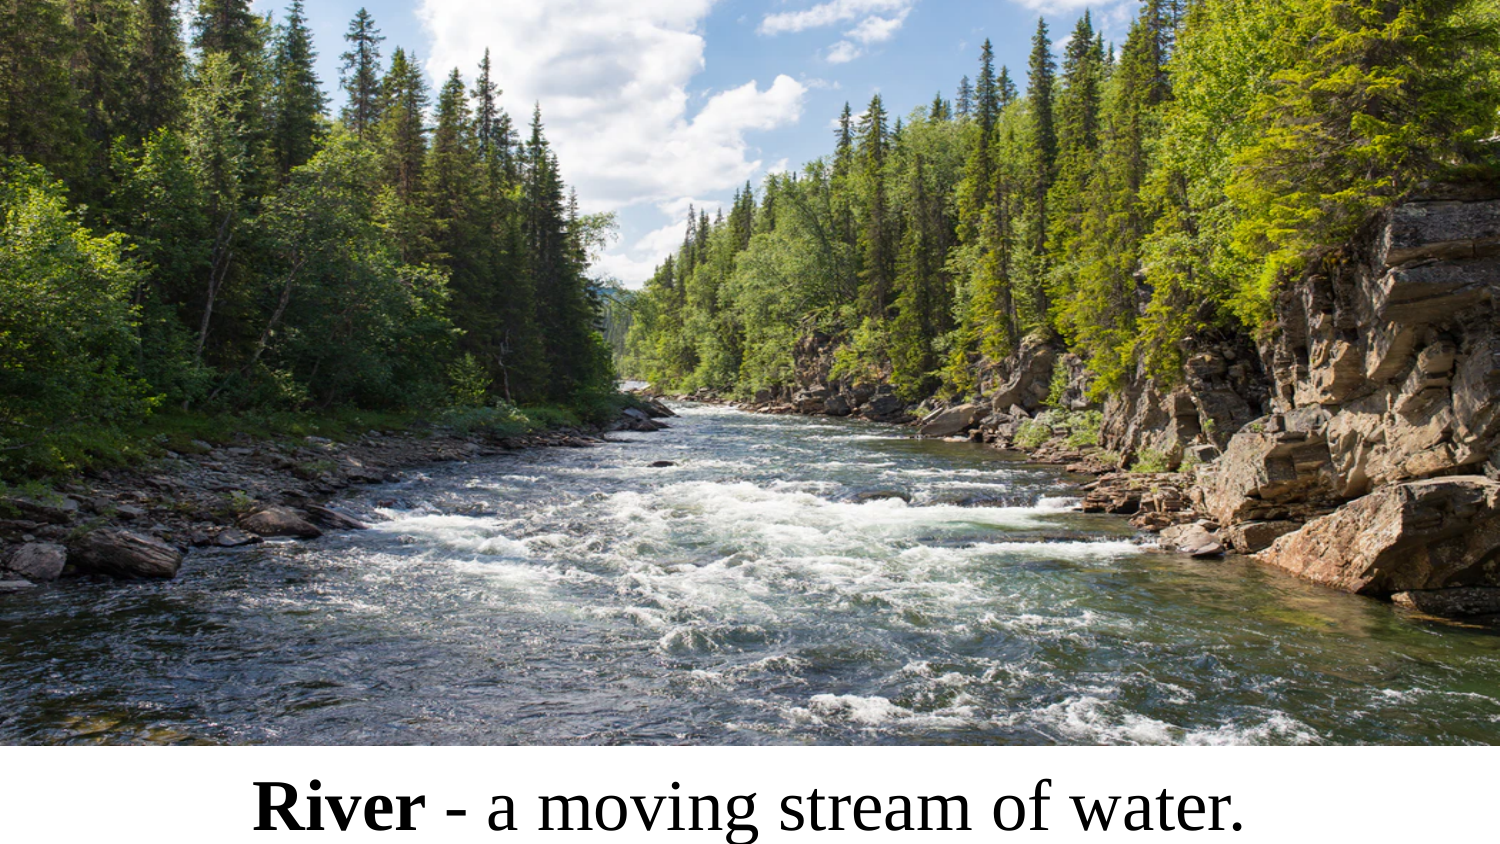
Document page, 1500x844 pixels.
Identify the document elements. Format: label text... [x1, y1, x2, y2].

text_box River - a moving stream of water. [0, 753, 1500, 844]
picture [0, 0, 1500, 746]
